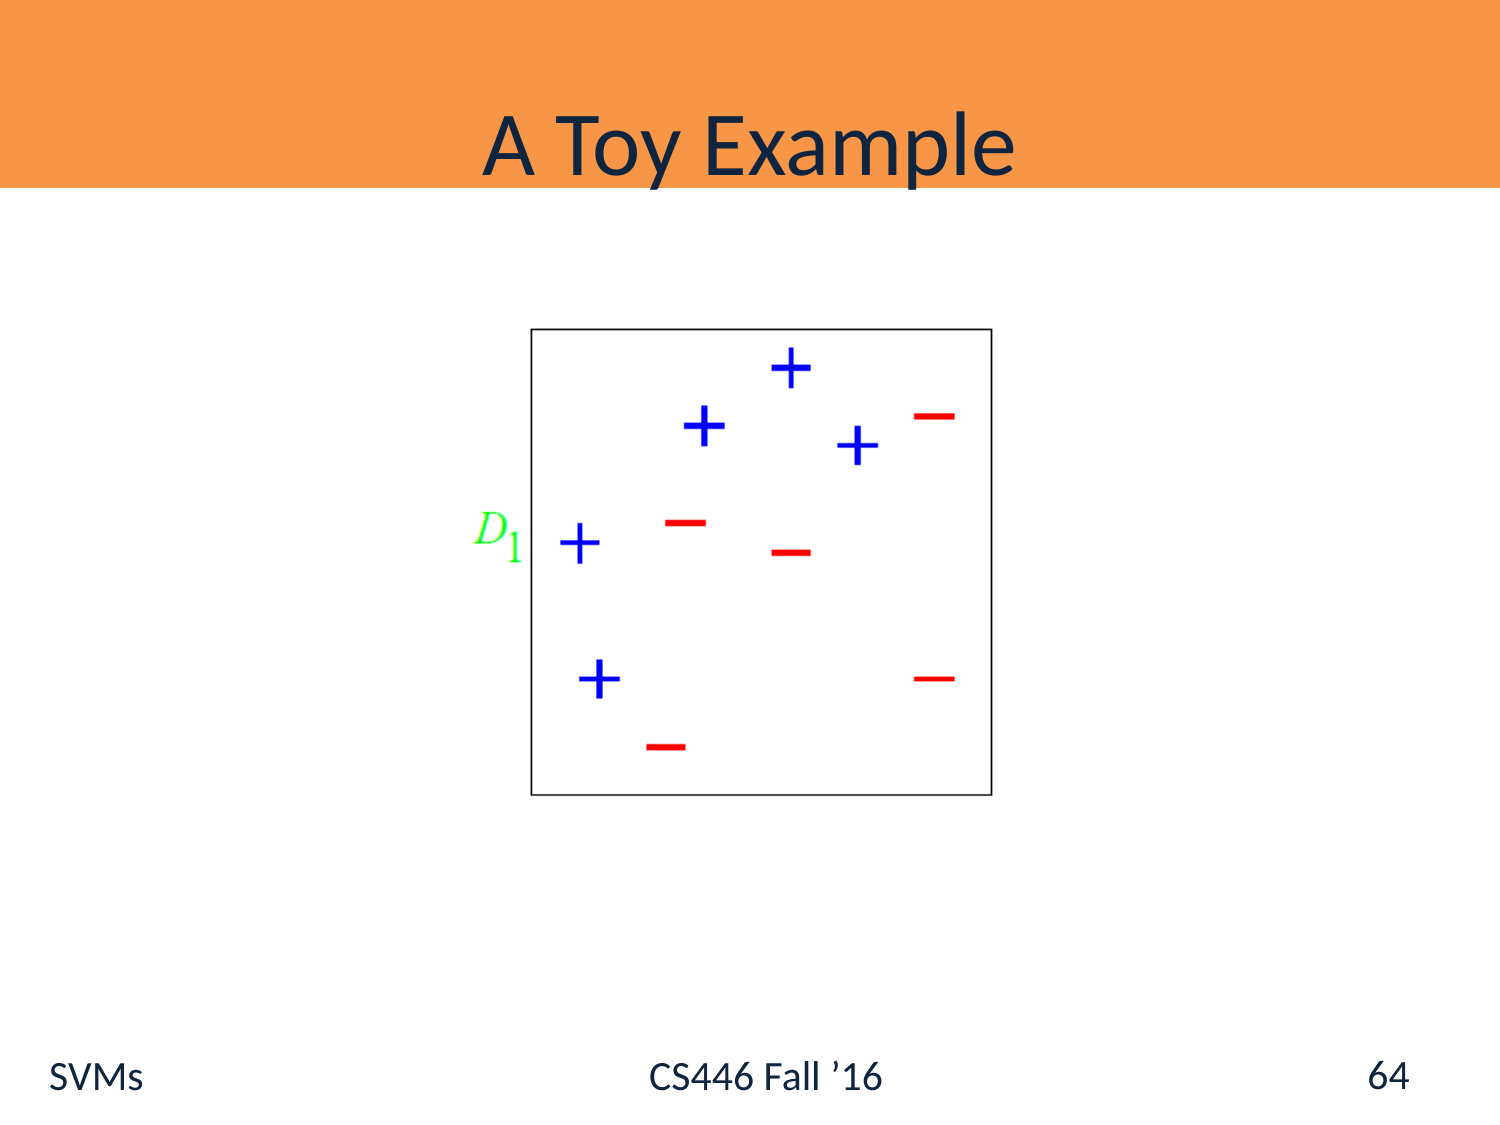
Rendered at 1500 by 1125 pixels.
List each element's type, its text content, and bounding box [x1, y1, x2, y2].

picture [437, 296, 1063, 829]
slide_number 64 [1074, 1042, 1425, 1103]
title A Toy Example [75, 45, 1425, 233]
